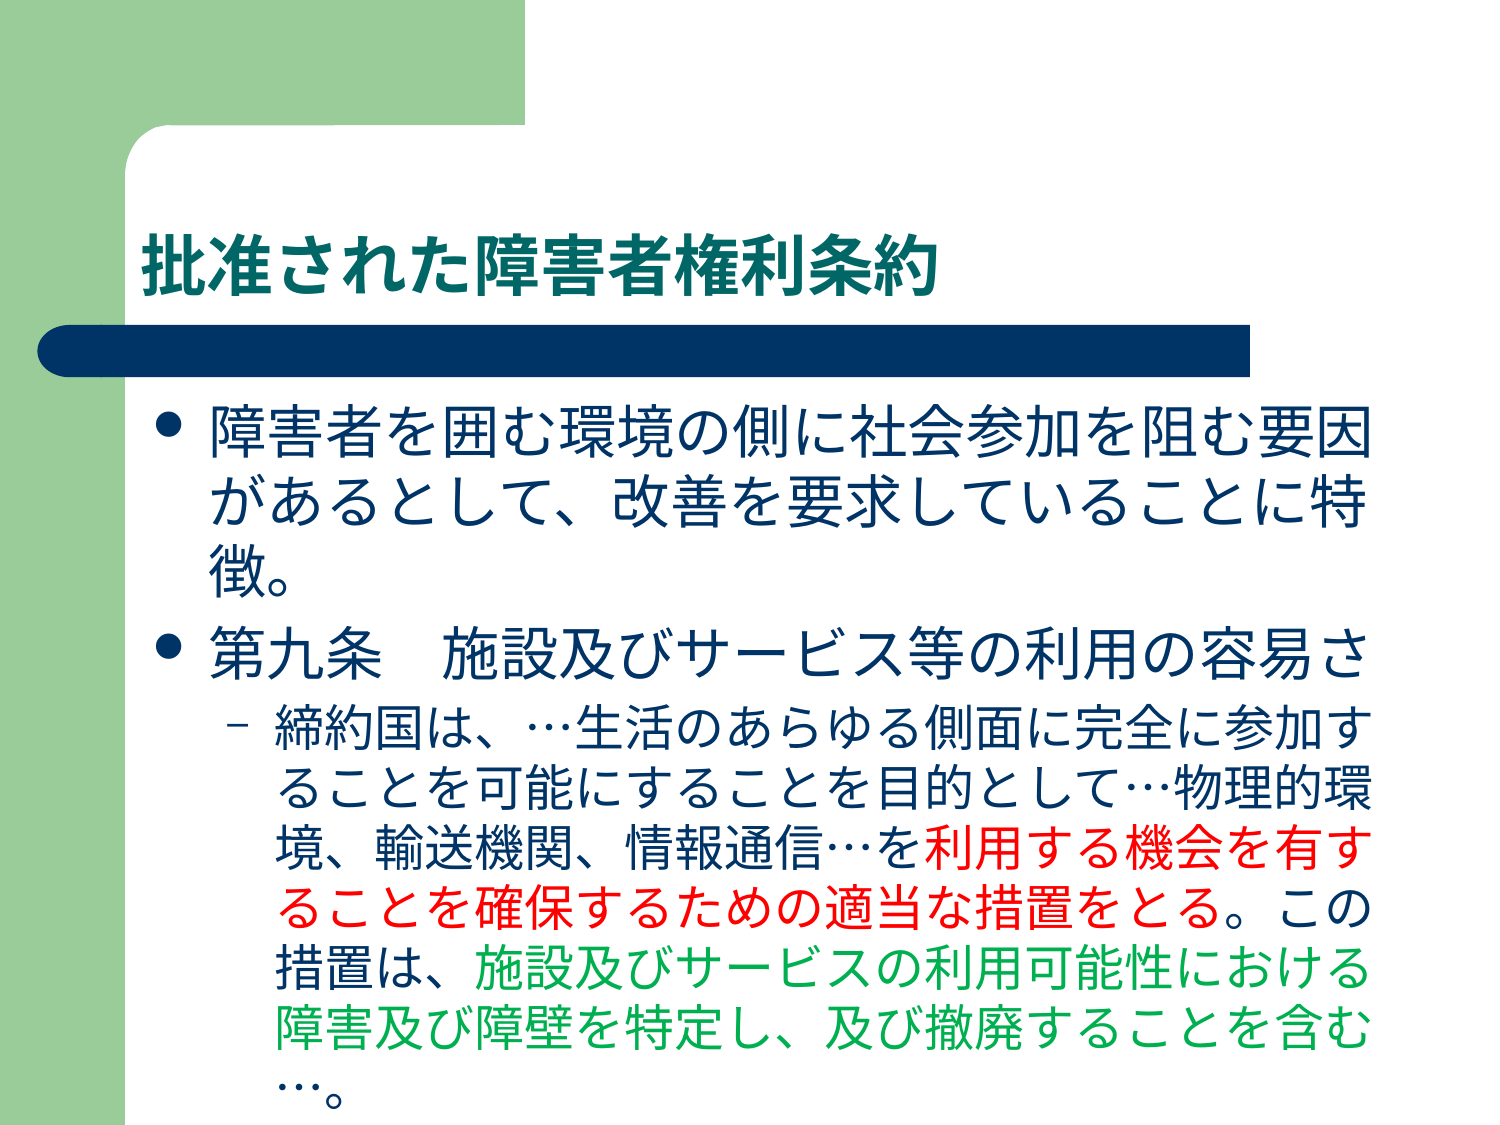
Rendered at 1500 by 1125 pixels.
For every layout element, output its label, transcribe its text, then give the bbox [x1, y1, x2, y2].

list 障害者を囲む環境の側に社会参加を阻む要因があるとして、改善を要求していることに特徴。 第九条 施設及びサービス等の利用の容易さ 締約国は、…生活のあらゆる側面に完全に参加することを可能にすることを目的として…物理的環境、輸送機関、情報通信…を利用する機会を有することを確保するための適当な措置をとる。この措置は、施設及びサービスの利用可能性における障害及び障壁を特定し、及び撤廃することを含む…。 [137, 387, 1400, 999]
title 批准された障害者権利条約 [124, 124, 1426, 313]
